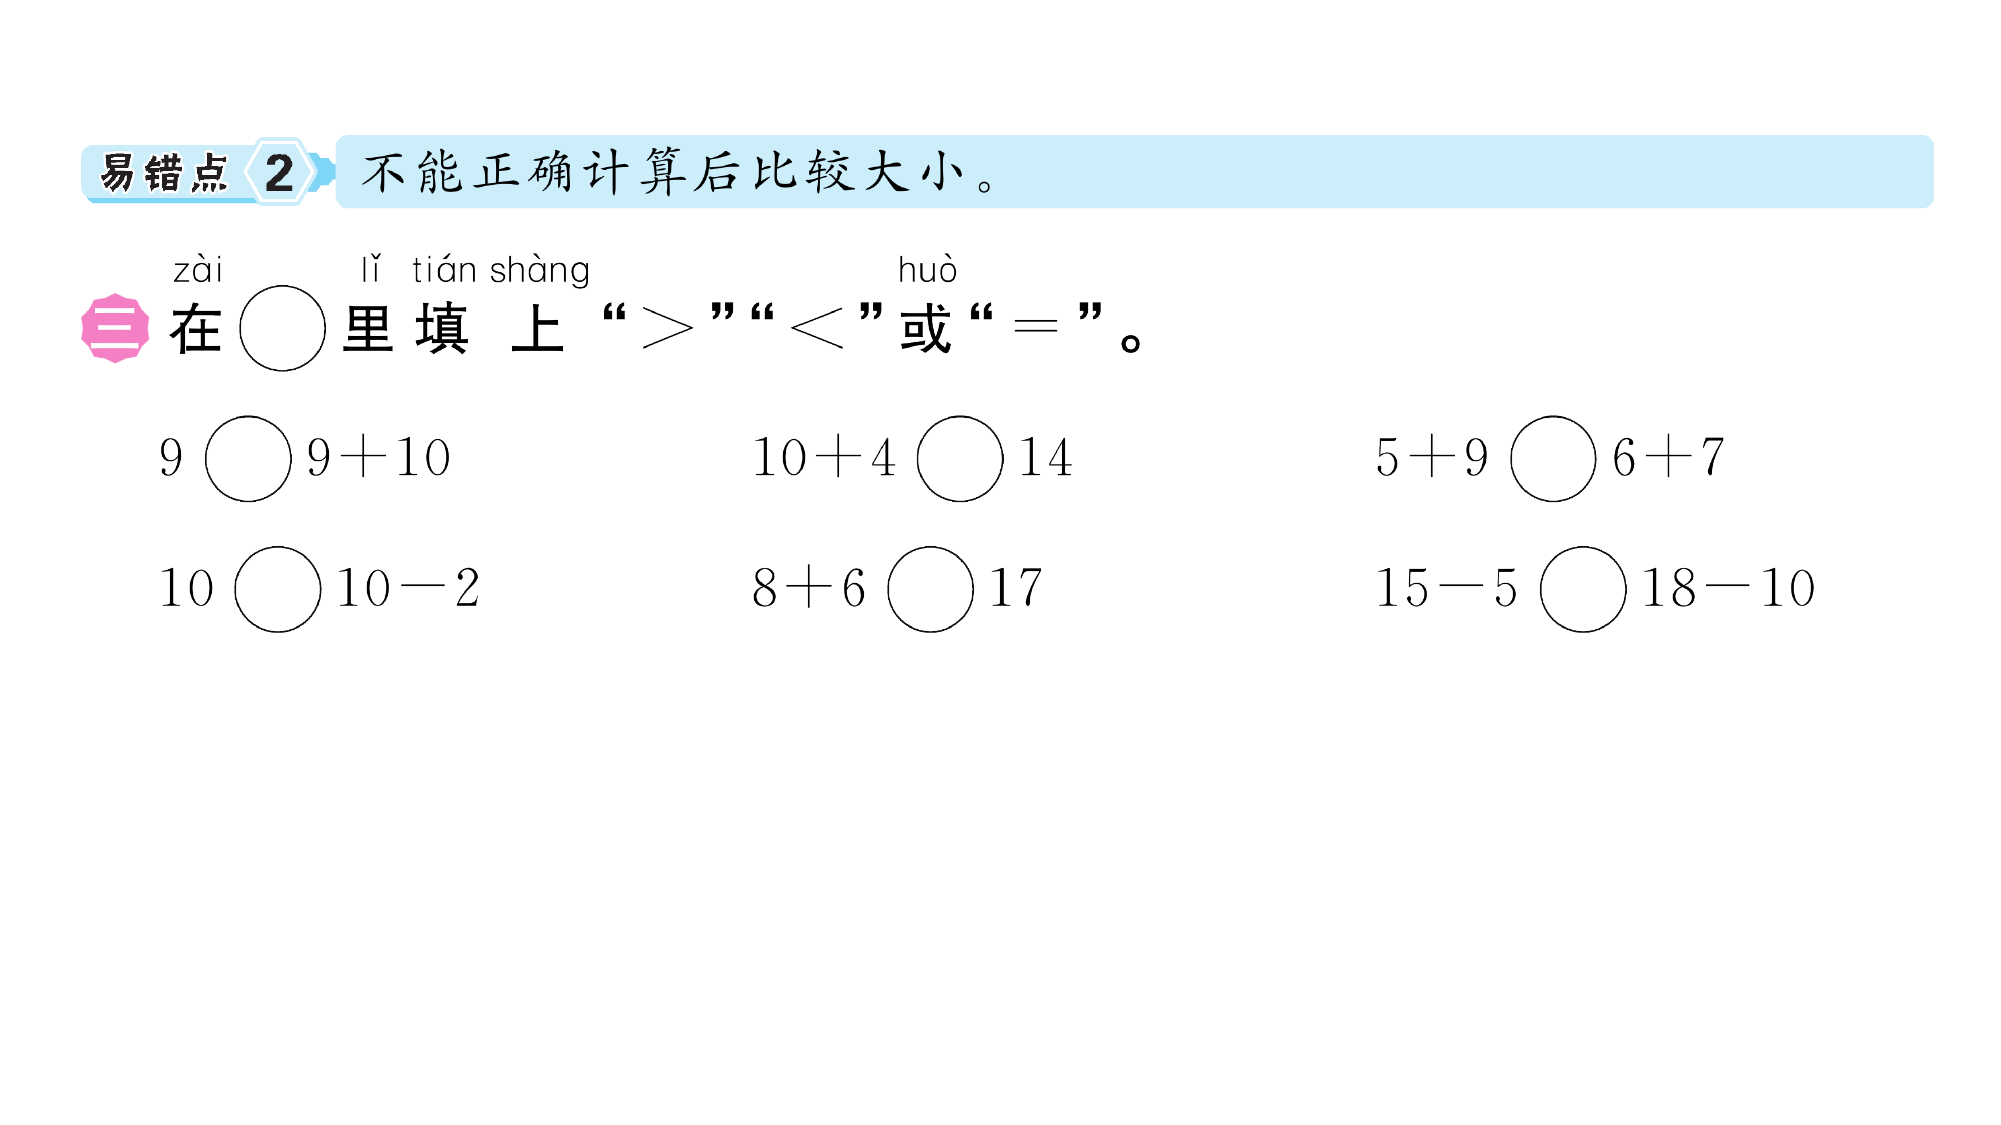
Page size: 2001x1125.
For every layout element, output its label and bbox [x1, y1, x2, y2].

picture [77, 103, 1968, 661]
